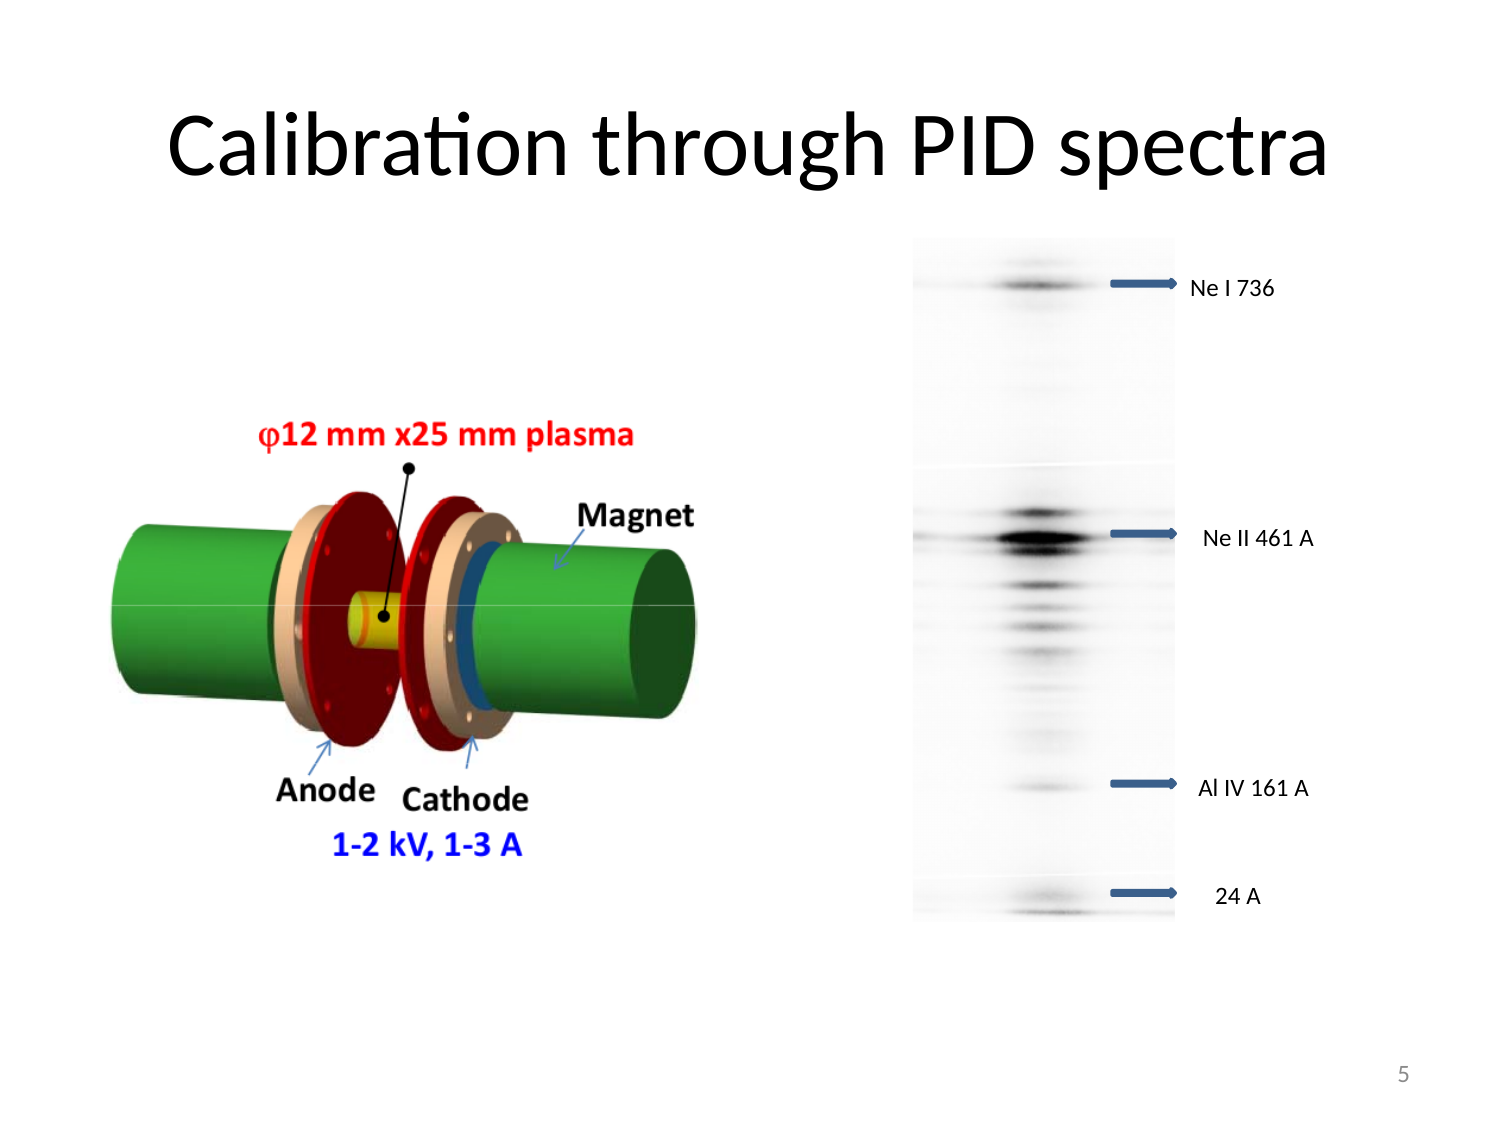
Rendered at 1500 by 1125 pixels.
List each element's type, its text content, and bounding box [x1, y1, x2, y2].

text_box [912, 237, 1331, 923]
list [74, 386, 738, 881]
title Calibration through PID spectra [74, 44, 1426, 233]
slide_number 5 [1074, 1042, 1425, 1103]
